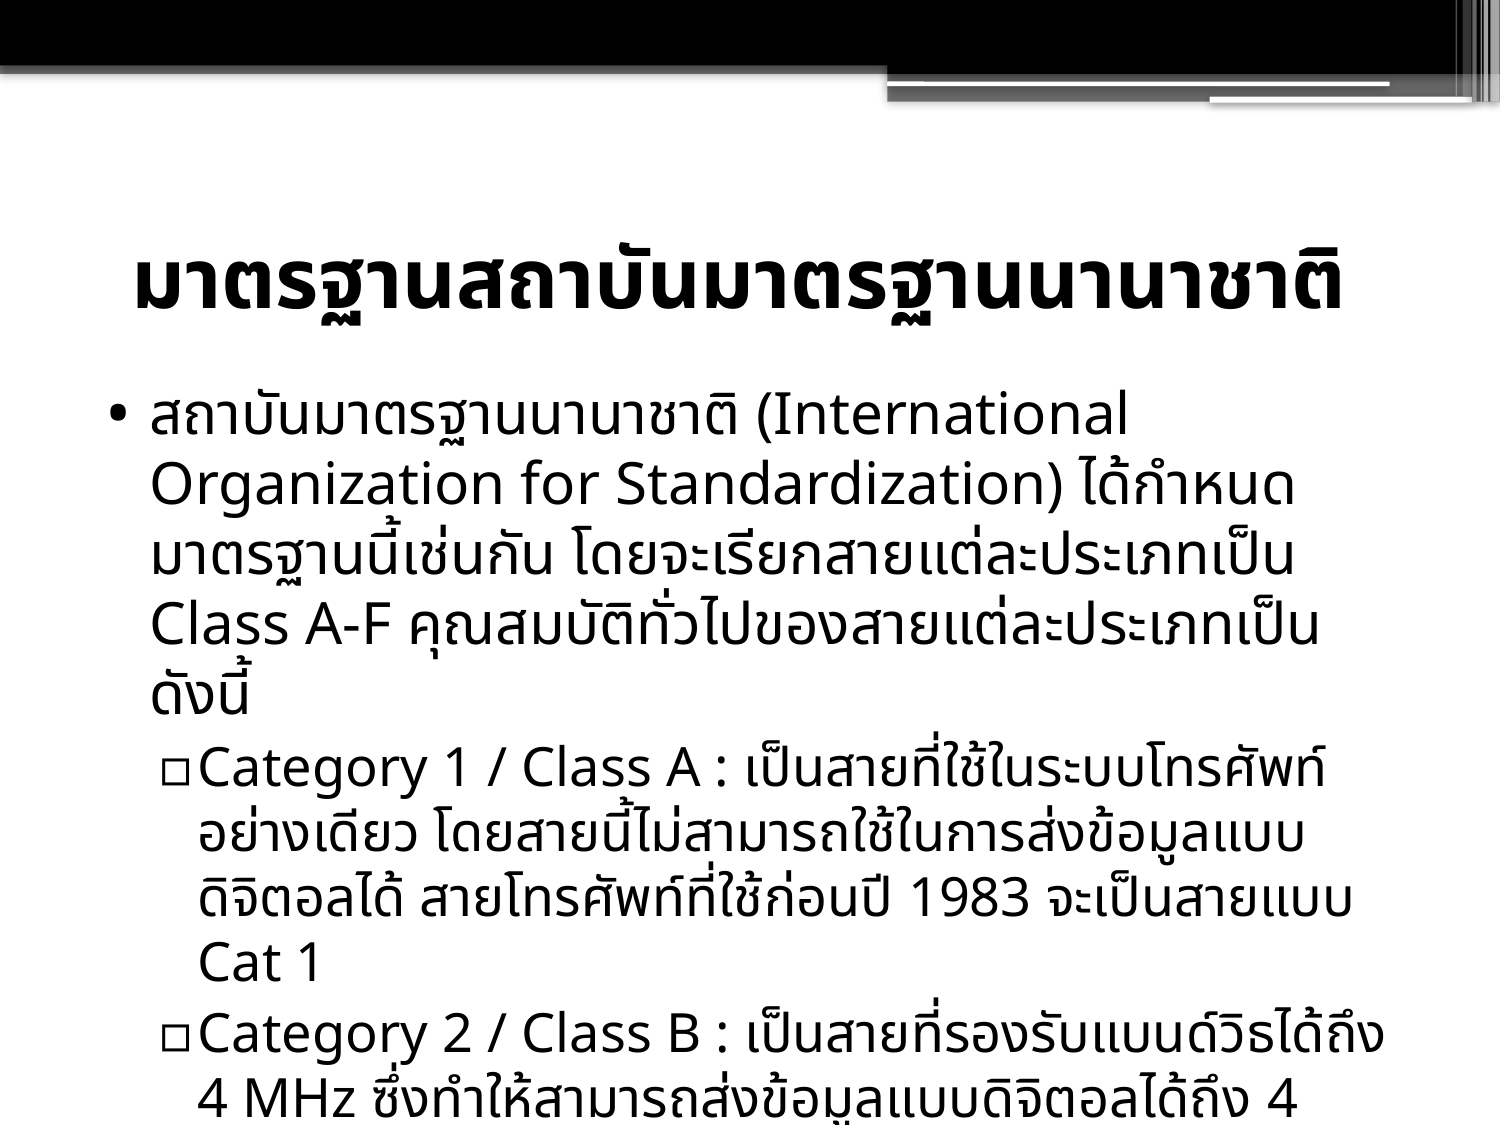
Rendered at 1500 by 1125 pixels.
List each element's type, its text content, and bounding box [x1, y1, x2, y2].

list สถาบันมาตรฐานนานาชาติ (International Organization for Standardization) ได้กำหนดมาตรฐานนี้เช่นกัน โดยจะเรียกสายแต่ละประเภทเป็น Class A-F คุณสมบัติทั่วไปของสายแต่ละประเภทเป็นดังนี้ Category 1 / Class A : เป็นสายที่ใช้ในระบบโทรศัพท์อย่างเดียว โดยสายนี้ไม่สามารถใช้ในการส่งข้อมูลแบบดิจิตอลได้ สายโทรศัพท์ที่ใช้ก่อนปี 1983 จะเป็นสายแบบ Cat 1 Category 2 / Class B : เป็นสายที่รองรับแบนด์วิธได้ถึง 4 MHz ซึ่งทำให้สามารถส่งข้อมูลแบบดิจิตอลได้ถึง 4 MHz ซึ่งจะประกอบด้วยสายคู่บิดเกลียวอยู่ 4 คู่ Category 3 / Class C : เป็นสายที่สามารถส่งข้อมูลได้ถึง 16 Mbps และมีสายคู่บิดเกลียวอยู่ 4 คู่ [75, 368, 1425, 1079]
title มาตรฐานสถาบันมาตรฐานนานาชาติ [75, 187, 1425, 363]
